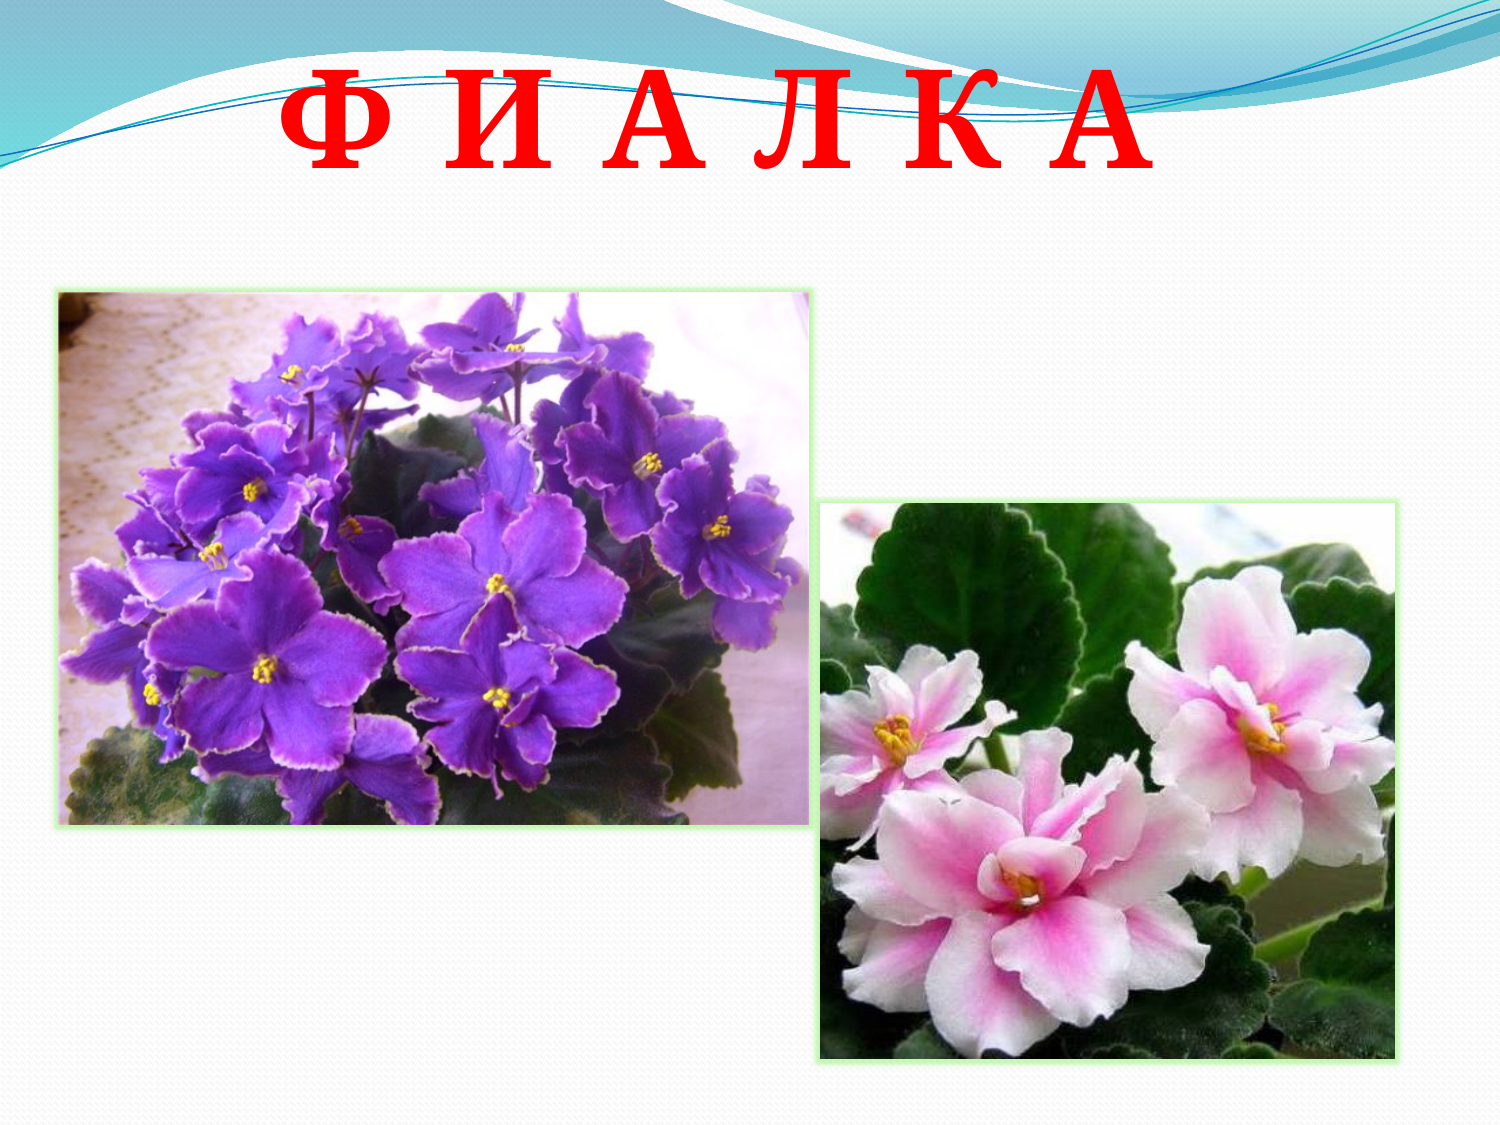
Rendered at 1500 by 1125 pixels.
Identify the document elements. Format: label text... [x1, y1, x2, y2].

text_box Ф И А Л К А [70, 23, 1184, 204]
picture [820, 503, 1395, 1059]
picture [58, 292, 809, 825]
